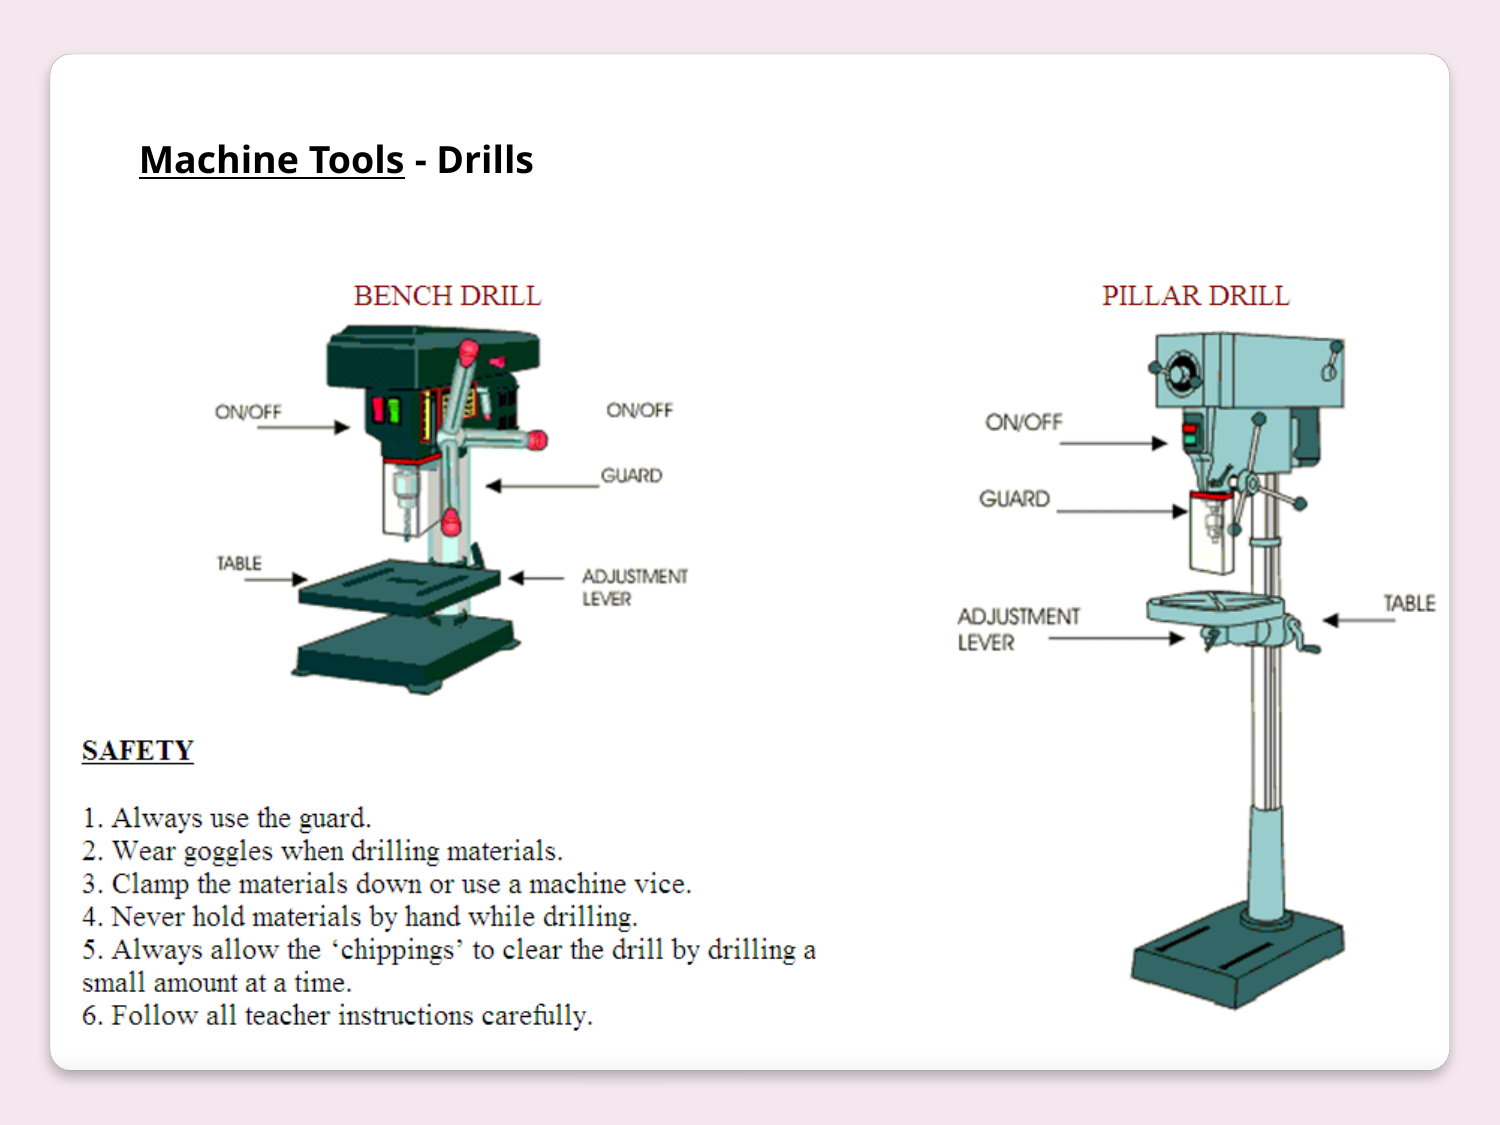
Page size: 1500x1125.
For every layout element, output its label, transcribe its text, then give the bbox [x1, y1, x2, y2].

text_box Machine Tools - Drills [124, 128, 550, 189]
picture [70, 269, 1445, 1044]
